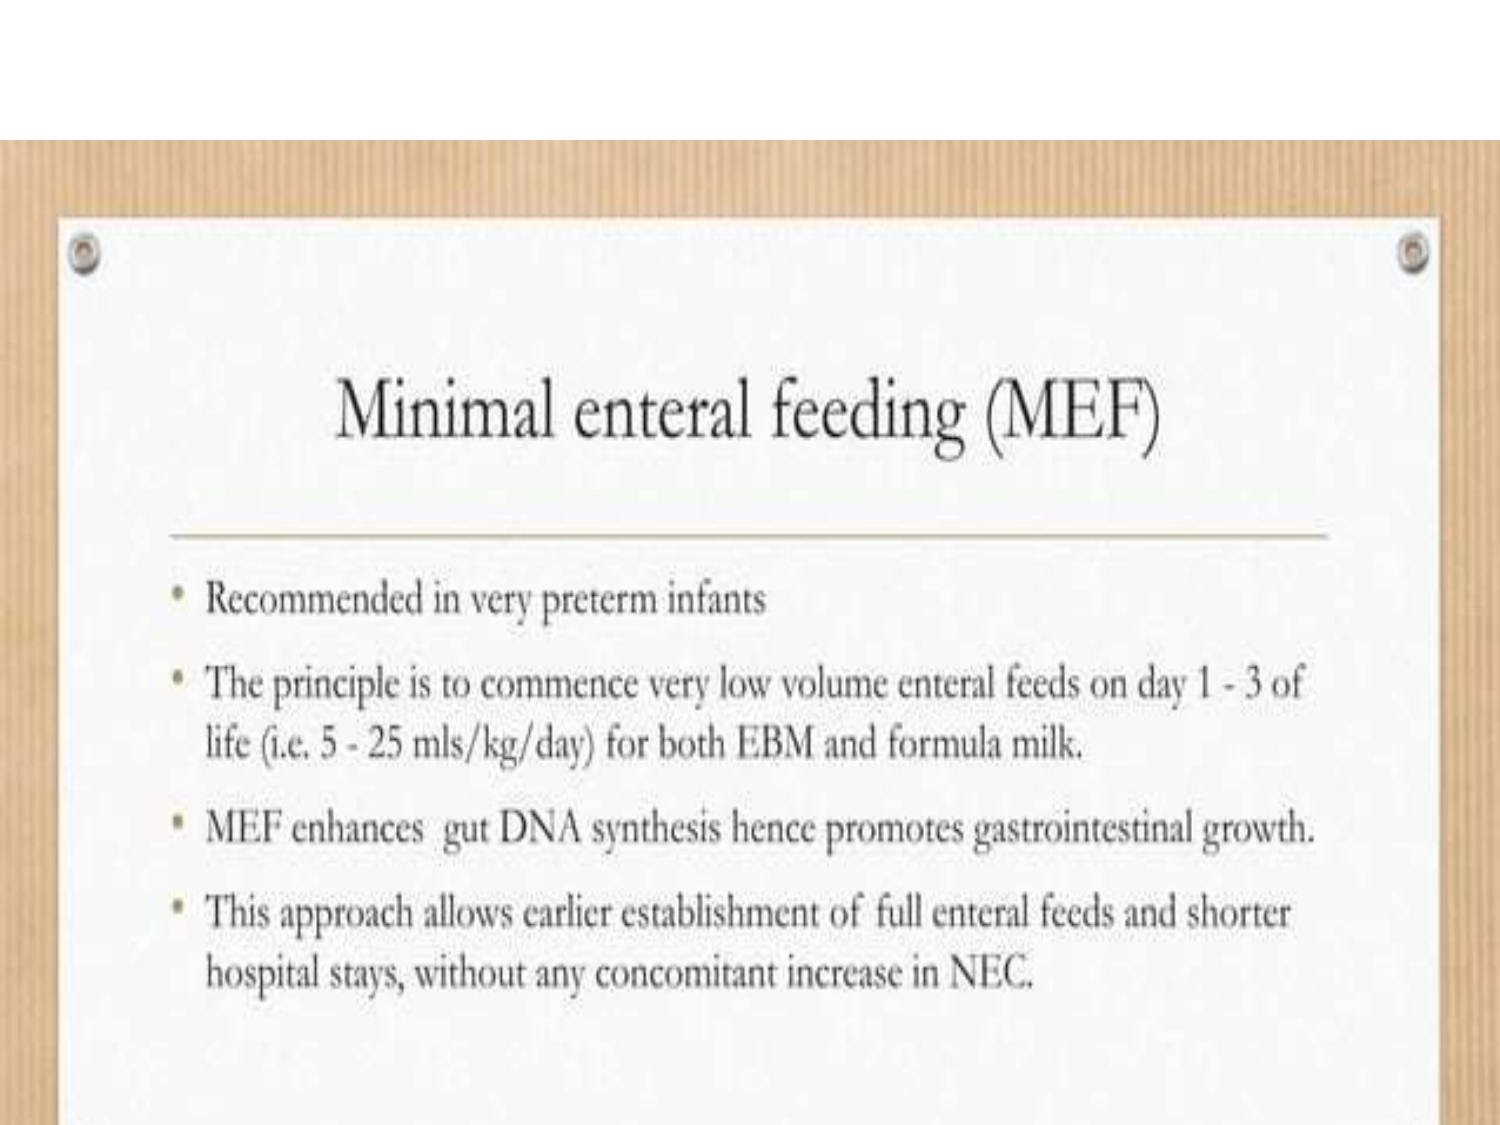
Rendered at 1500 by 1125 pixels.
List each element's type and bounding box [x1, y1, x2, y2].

picture [0, 139, 1500, 1125]
